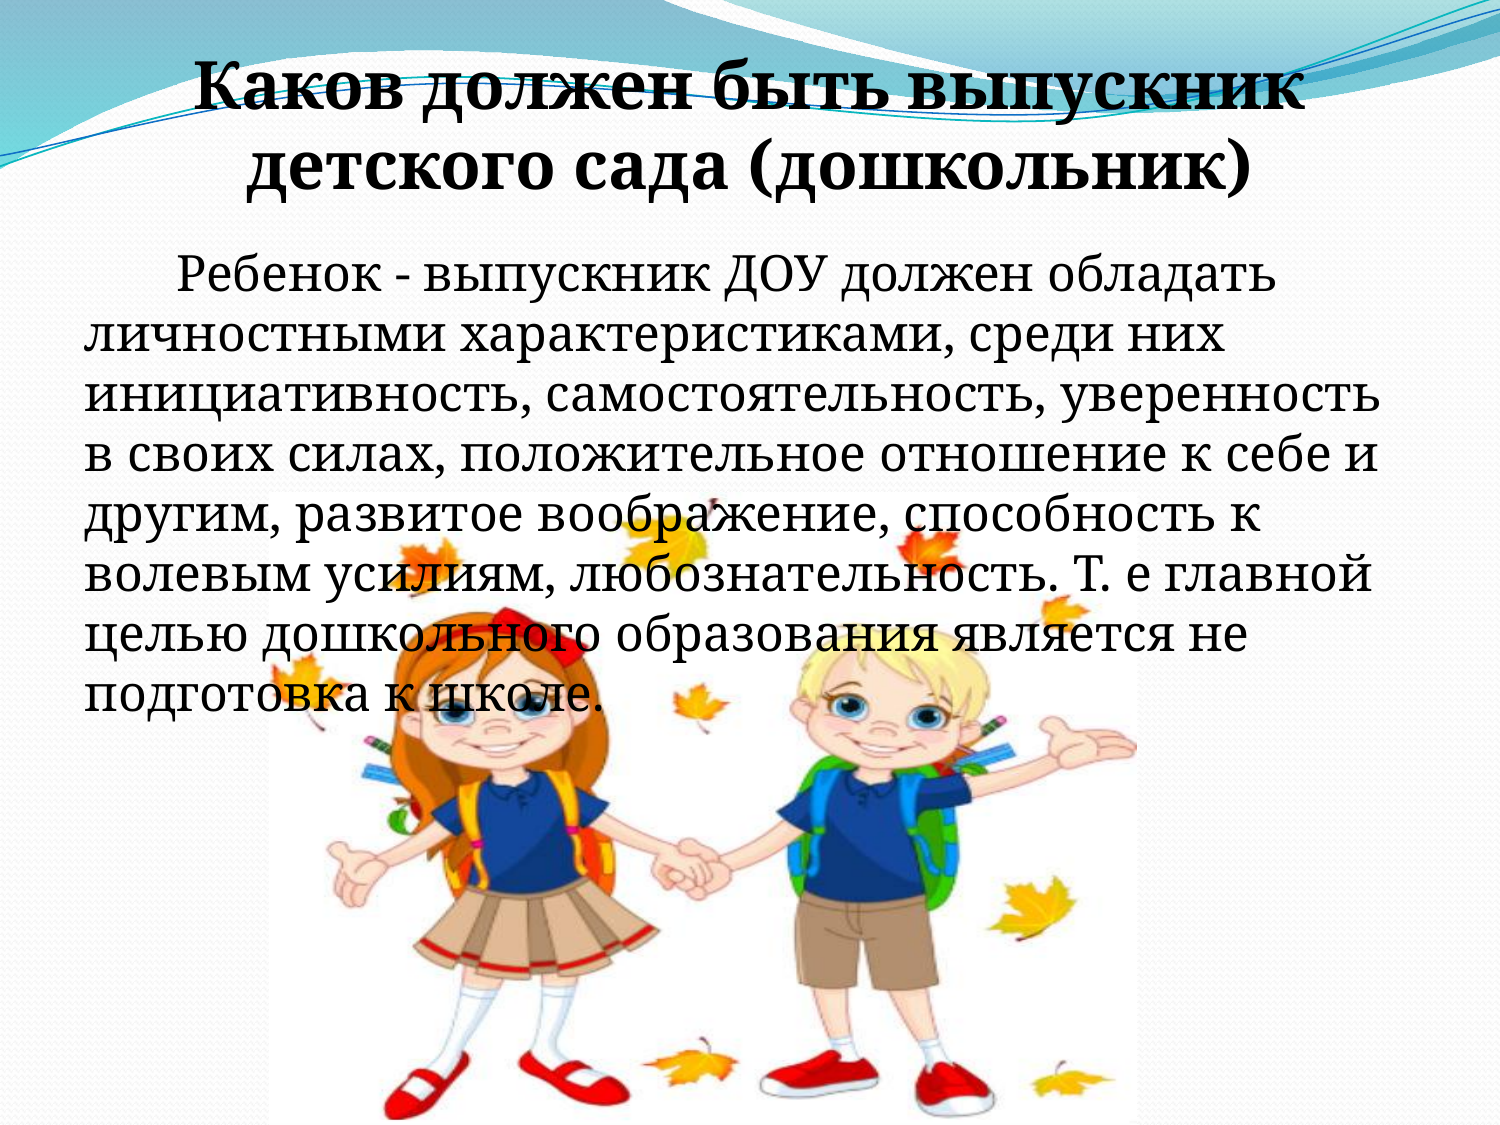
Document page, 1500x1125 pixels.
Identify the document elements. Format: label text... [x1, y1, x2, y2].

text_box Ребенок - выпускник ДОУ должен обладать личностными характеристиками, среди них инициативность, самостоятельность, уверенность в своих силах, положительное отношение к себе и другим, развитое воображение, способность к волевым усилиям, любознательность. Т. е главной целью дошкольного образования является не подготовка к школе. [70, 234, 1430, 730]
text_box Каков должен быть выпускник детского сада (дошкольник) [81, 35, 1418, 210]
picture [269, 491, 1137, 1125]
